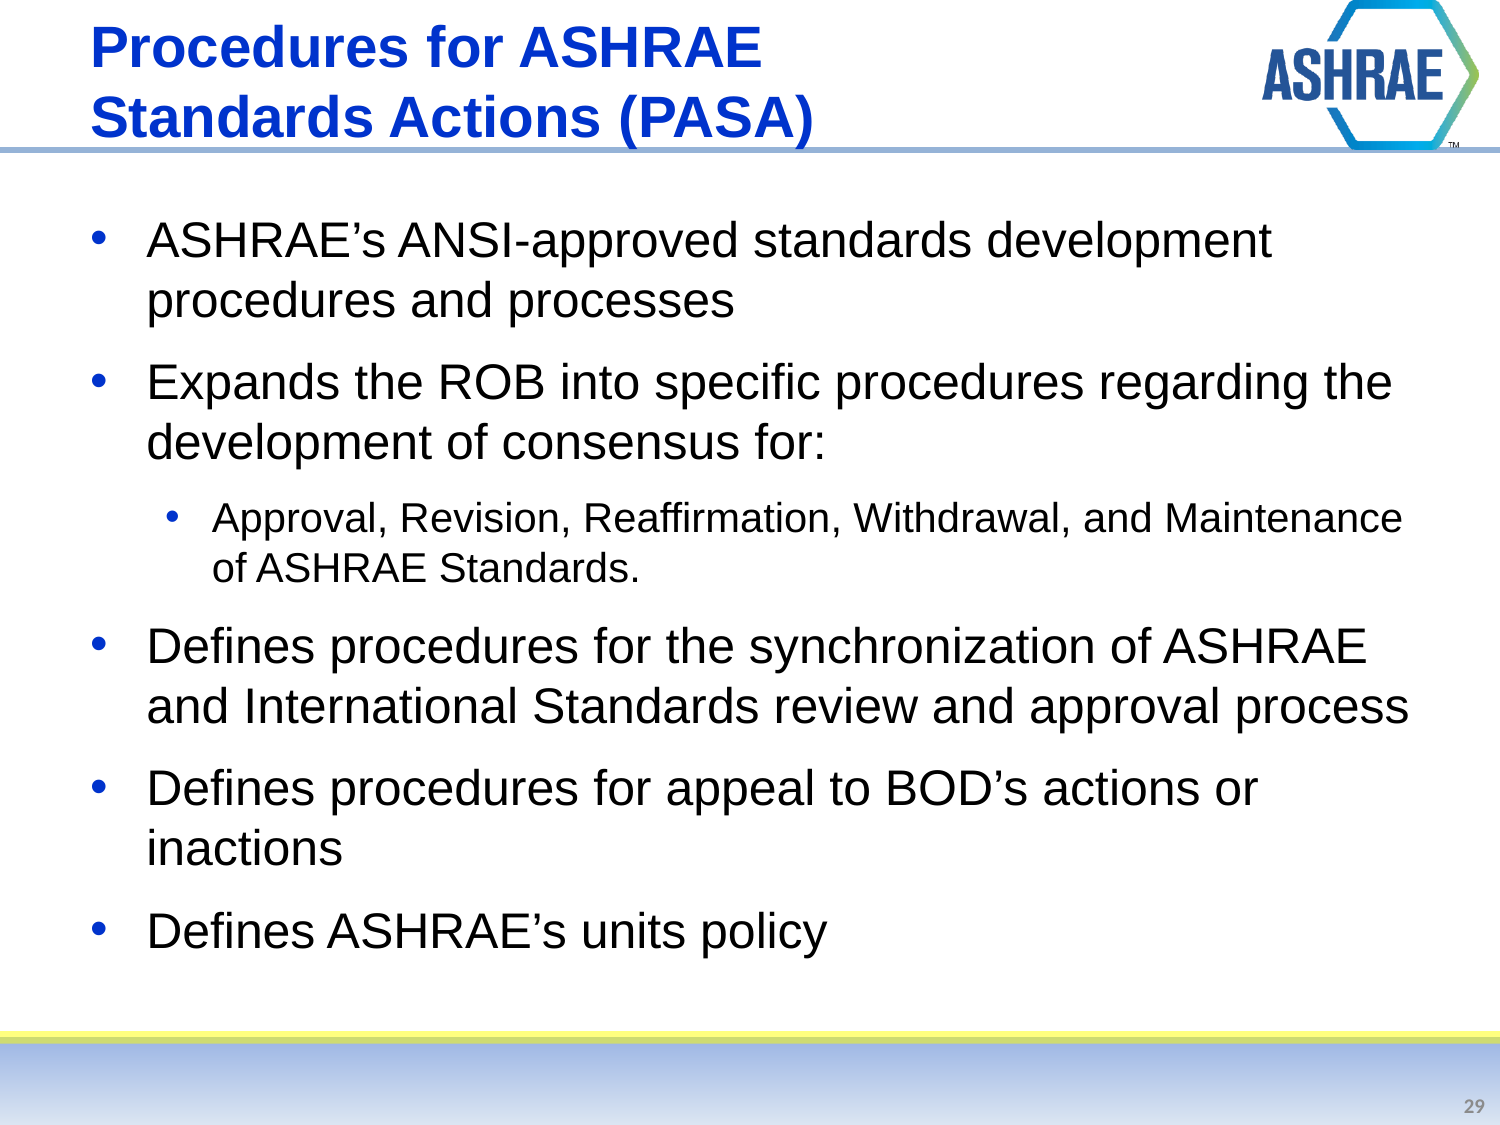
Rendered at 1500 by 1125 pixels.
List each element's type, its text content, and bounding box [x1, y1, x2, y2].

picture [1262, 0, 1479, 150]
title Procedures for ASHRAE Standards Actions (PASA) [75, 32, 1350, 125]
list ASHRAE’s ANSI-approved standards development procedures and processes Expands the ROB into specific procedures regarding the development of consensus for: Approval, Revision, Reaffirmation, Withdrawal, and Maintenance of ASHRAE Standards. Defines procedures for the synchronization of ASHRAE and International Standards review and approval process Defines procedures for appeal to BOD’s actions or inactions Defines ASHRAE’s units policy [75, 200, 1463, 1025]
slide_number 29 [1149, 1084, 1500, 1125]
